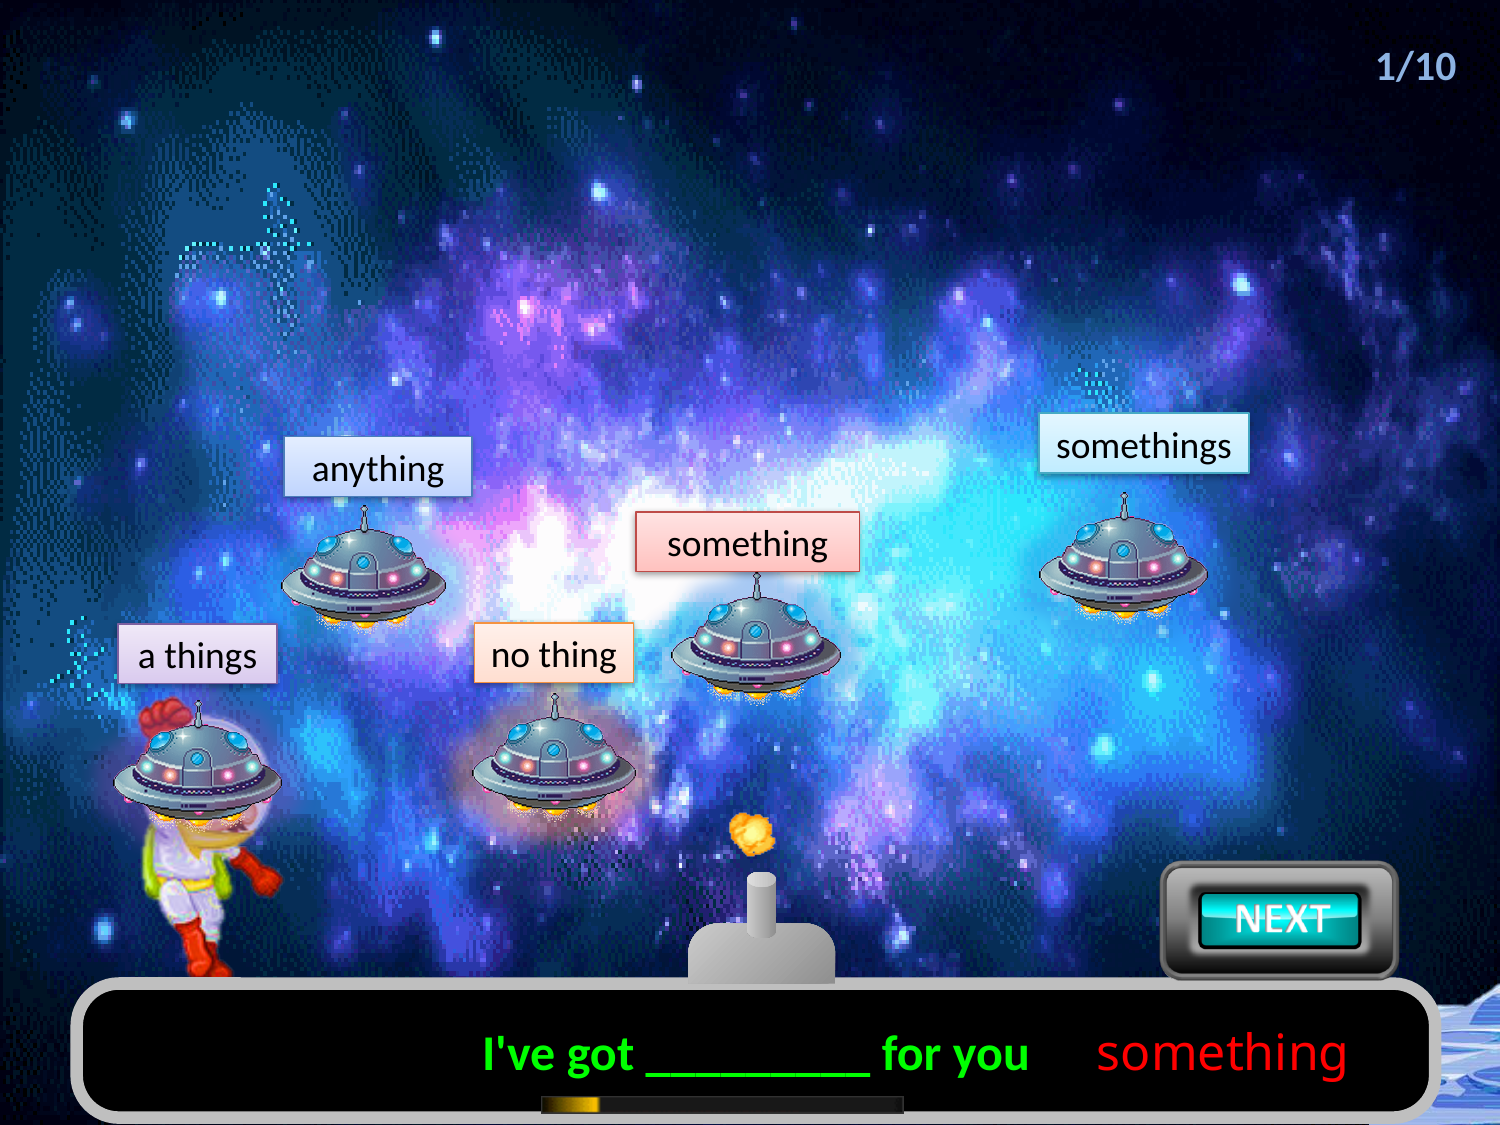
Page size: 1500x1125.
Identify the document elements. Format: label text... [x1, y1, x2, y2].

picture [0, 0, 1500, 1125]
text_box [1207, 624, 1436, 833]
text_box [471, 622, 637, 822]
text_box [281, 436, 473, 635]
text_box something [1077, 1012, 1363, 1088]
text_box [1038, 412, 1250, 626]
text_box 1/10 [1328, 30, 1472, 96]
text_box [113, 623, 282, 833]
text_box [635, 511, 860, 706]
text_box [853, 624, 1025, 841]
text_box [688, 871, 836, 984]
text_box I've got _________ for you [74, 981, 1363, 1120]
